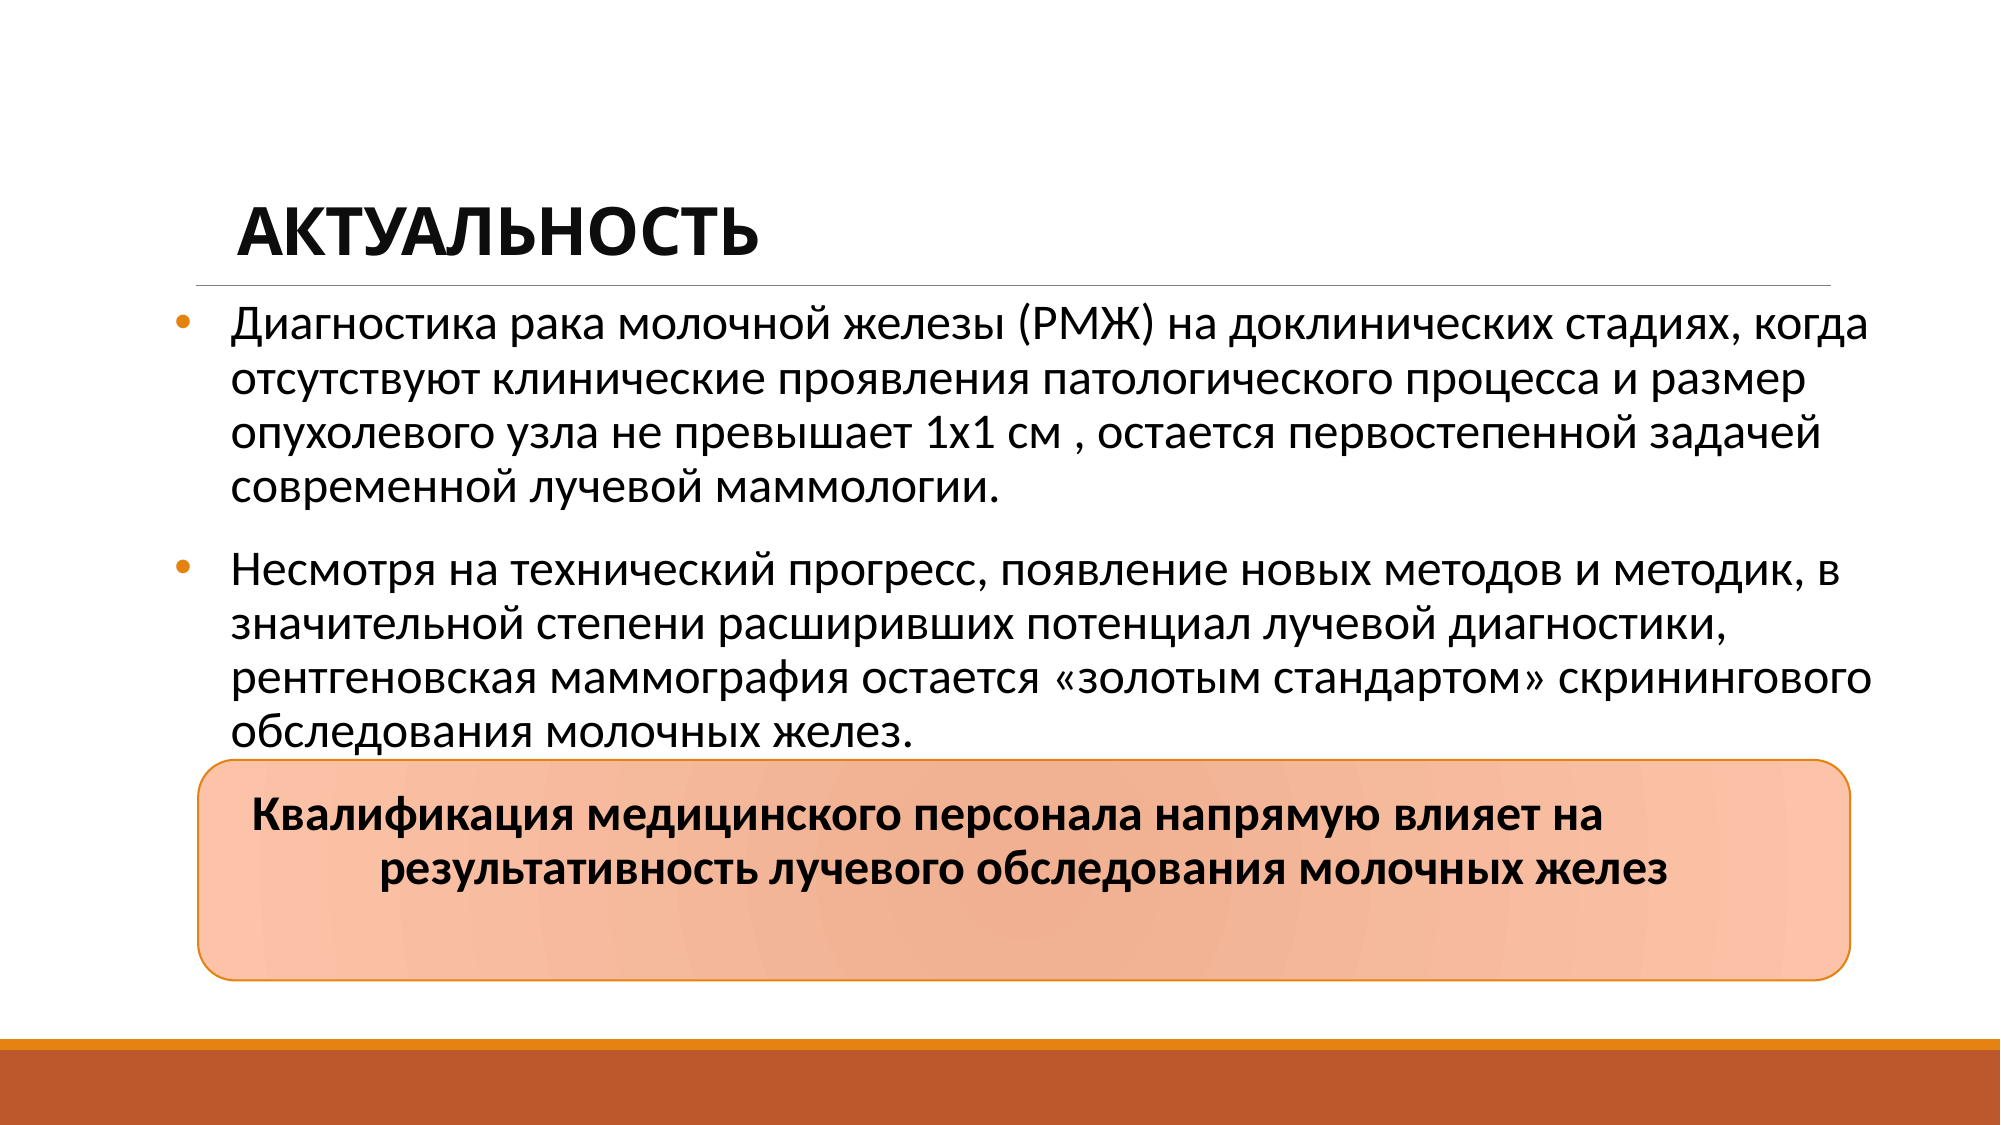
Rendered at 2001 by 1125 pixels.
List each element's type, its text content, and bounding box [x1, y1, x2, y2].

title Актуальность [222, 176, 1391, 211]
list Диагностика рака молочной железы (РМЖ) на доклинических стадиях, когда отсутствуют клинические проявления патологического процесса и размер опухолевого узла не превышает 1х1 см , остается первостепенной задачей современной лучевой маммологии. Несмотря на технический прогресс, появление новых методов и методик, в значительной степени расширивших потенциал лучевой диагностики, рентгеновская маммография остается «золотым стандартом» скринингового обследования молочных желез. Квалификация медицинского персонала напрямую влияет на результативность лучевого обследования молочных желез [174, 211, 1875, 981]
